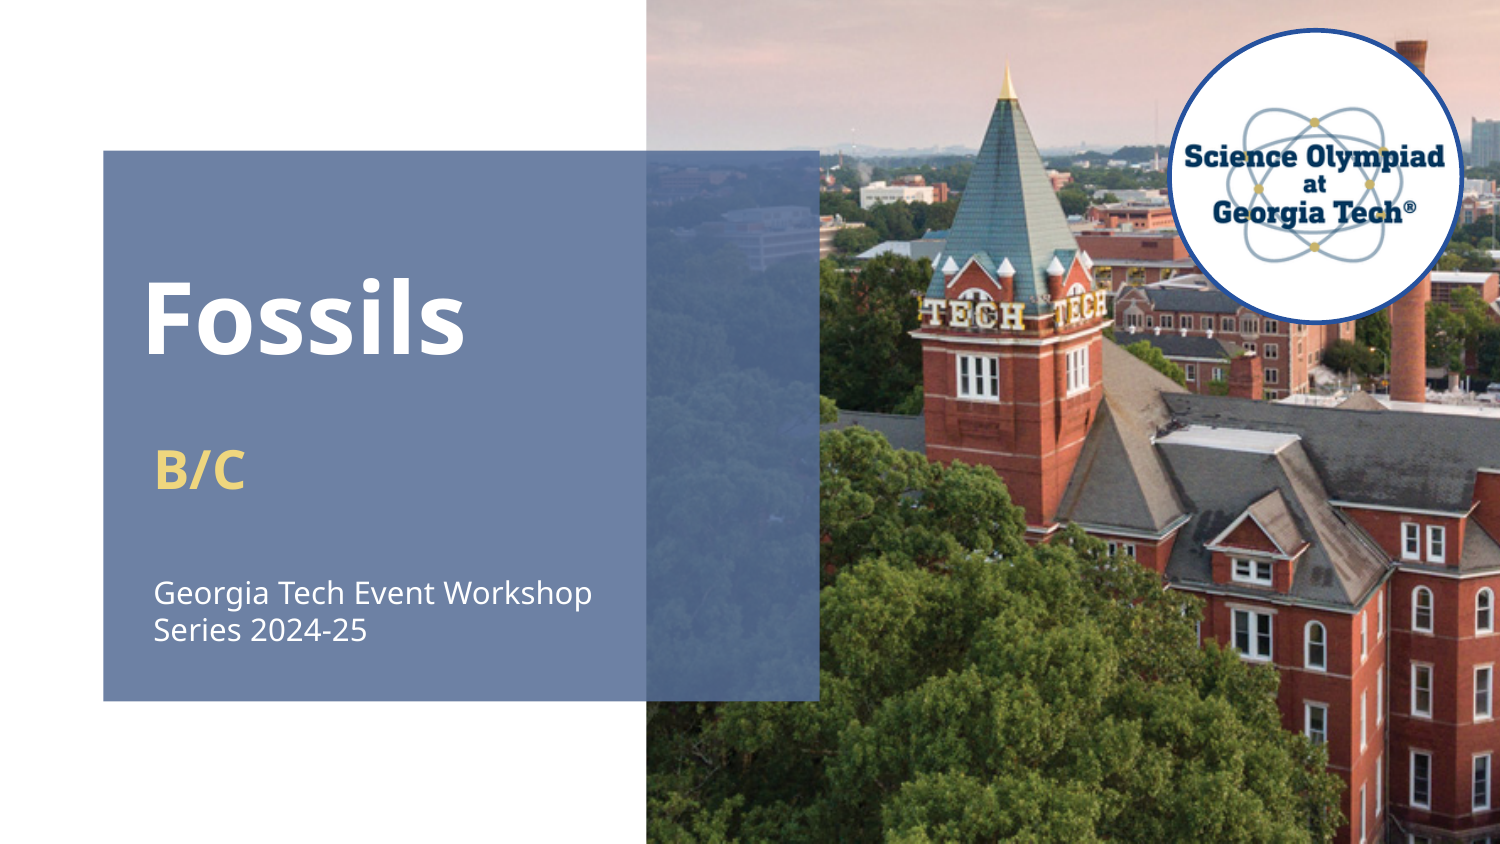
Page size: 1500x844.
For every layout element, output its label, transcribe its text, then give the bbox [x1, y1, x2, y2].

picture [646, 0, 1500, 844]
text_box [103, 150, 641, 702]
title B/C [138, 344, 641, 516]
subtitle Georgia Tech Event Workshop Series 2024-25 [138, 545, 641, 663]
title Fossils [125, 218, 641, 390]
